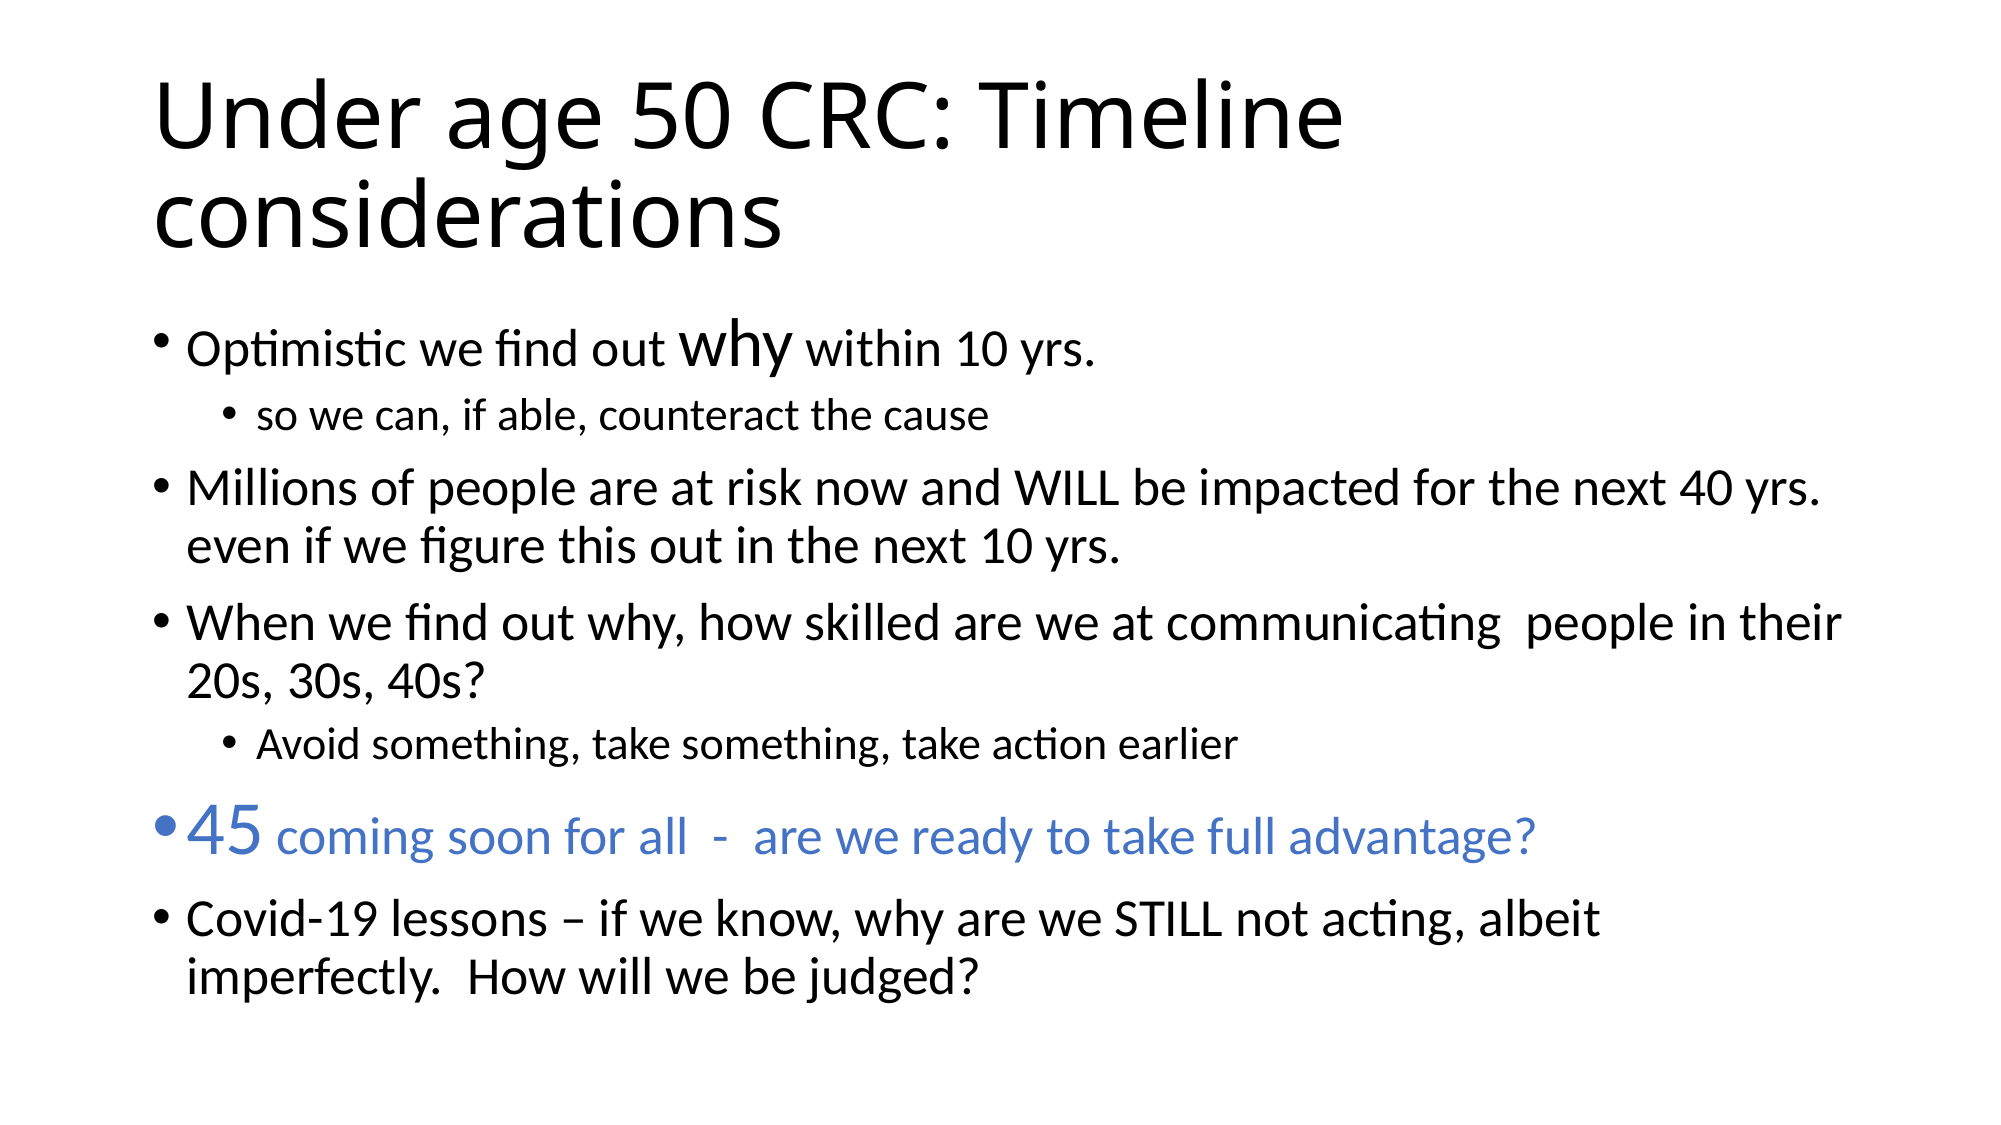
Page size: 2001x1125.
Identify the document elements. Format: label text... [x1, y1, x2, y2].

title Under age 50 CRC: Timeline considerations [137, 59, 1863, 278]
list Optimistic we find out why within 10 yrs. so we can, if able, counteract the cause Millions of people are at risk now and WILL be impacted for the next 40 yrs. even if we figure this out in the next 10 yrs. When we find out why, how skilled are we at communicating people in their 20s, 30s, 40s? Avoid something, take something, take action earlier 45 coming soon for all - are we ready to take full advantage? Covid-19 lessons – if we know, why are we STILL not acting, albeit imperfectly. How will we be judged? [137, 299, 1863, 1014]
